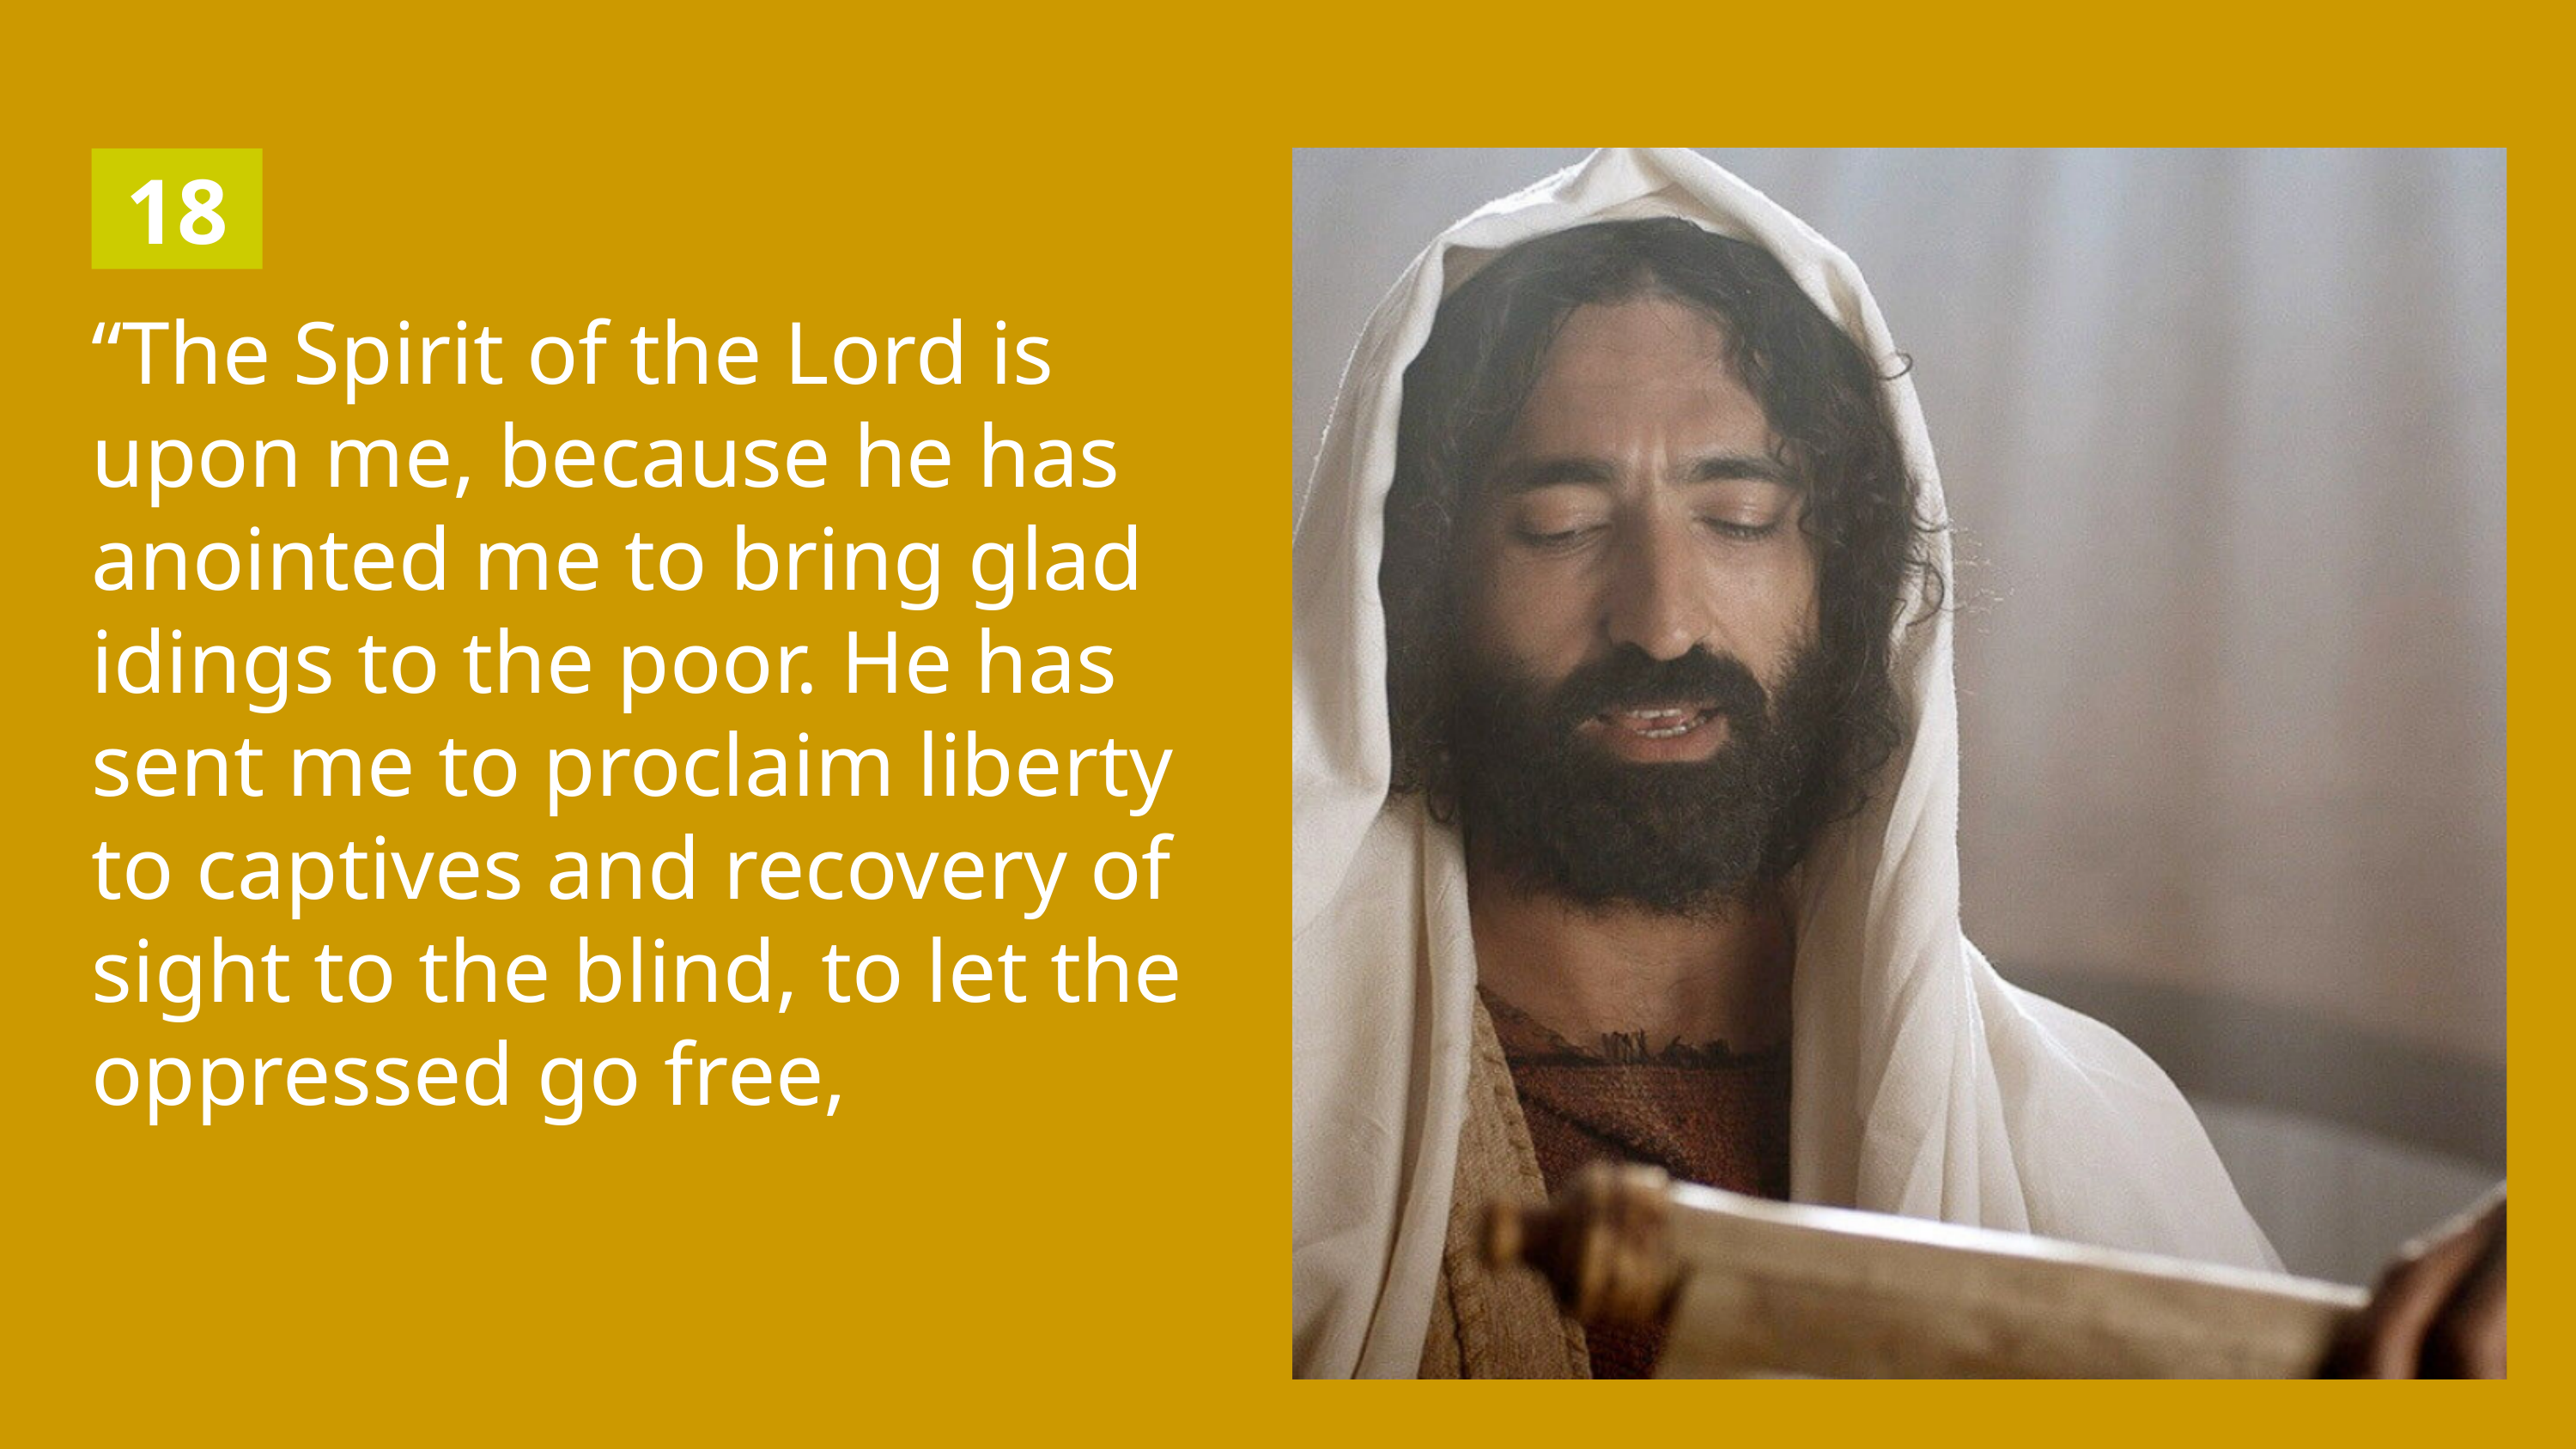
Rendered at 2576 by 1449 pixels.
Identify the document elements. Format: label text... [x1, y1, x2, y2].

text_box “The Spirit of the Lord is upon me, because he has anointed me to bring glad idings to the poor. He has sent me to proclaim liberty to captives and recovery of sight to the blind, to let the oppressed go free, [91, 298, 799, 1123]
text_box 18 [91, 148, 263, 270]
picture [804, 148, 2507, 1379]
